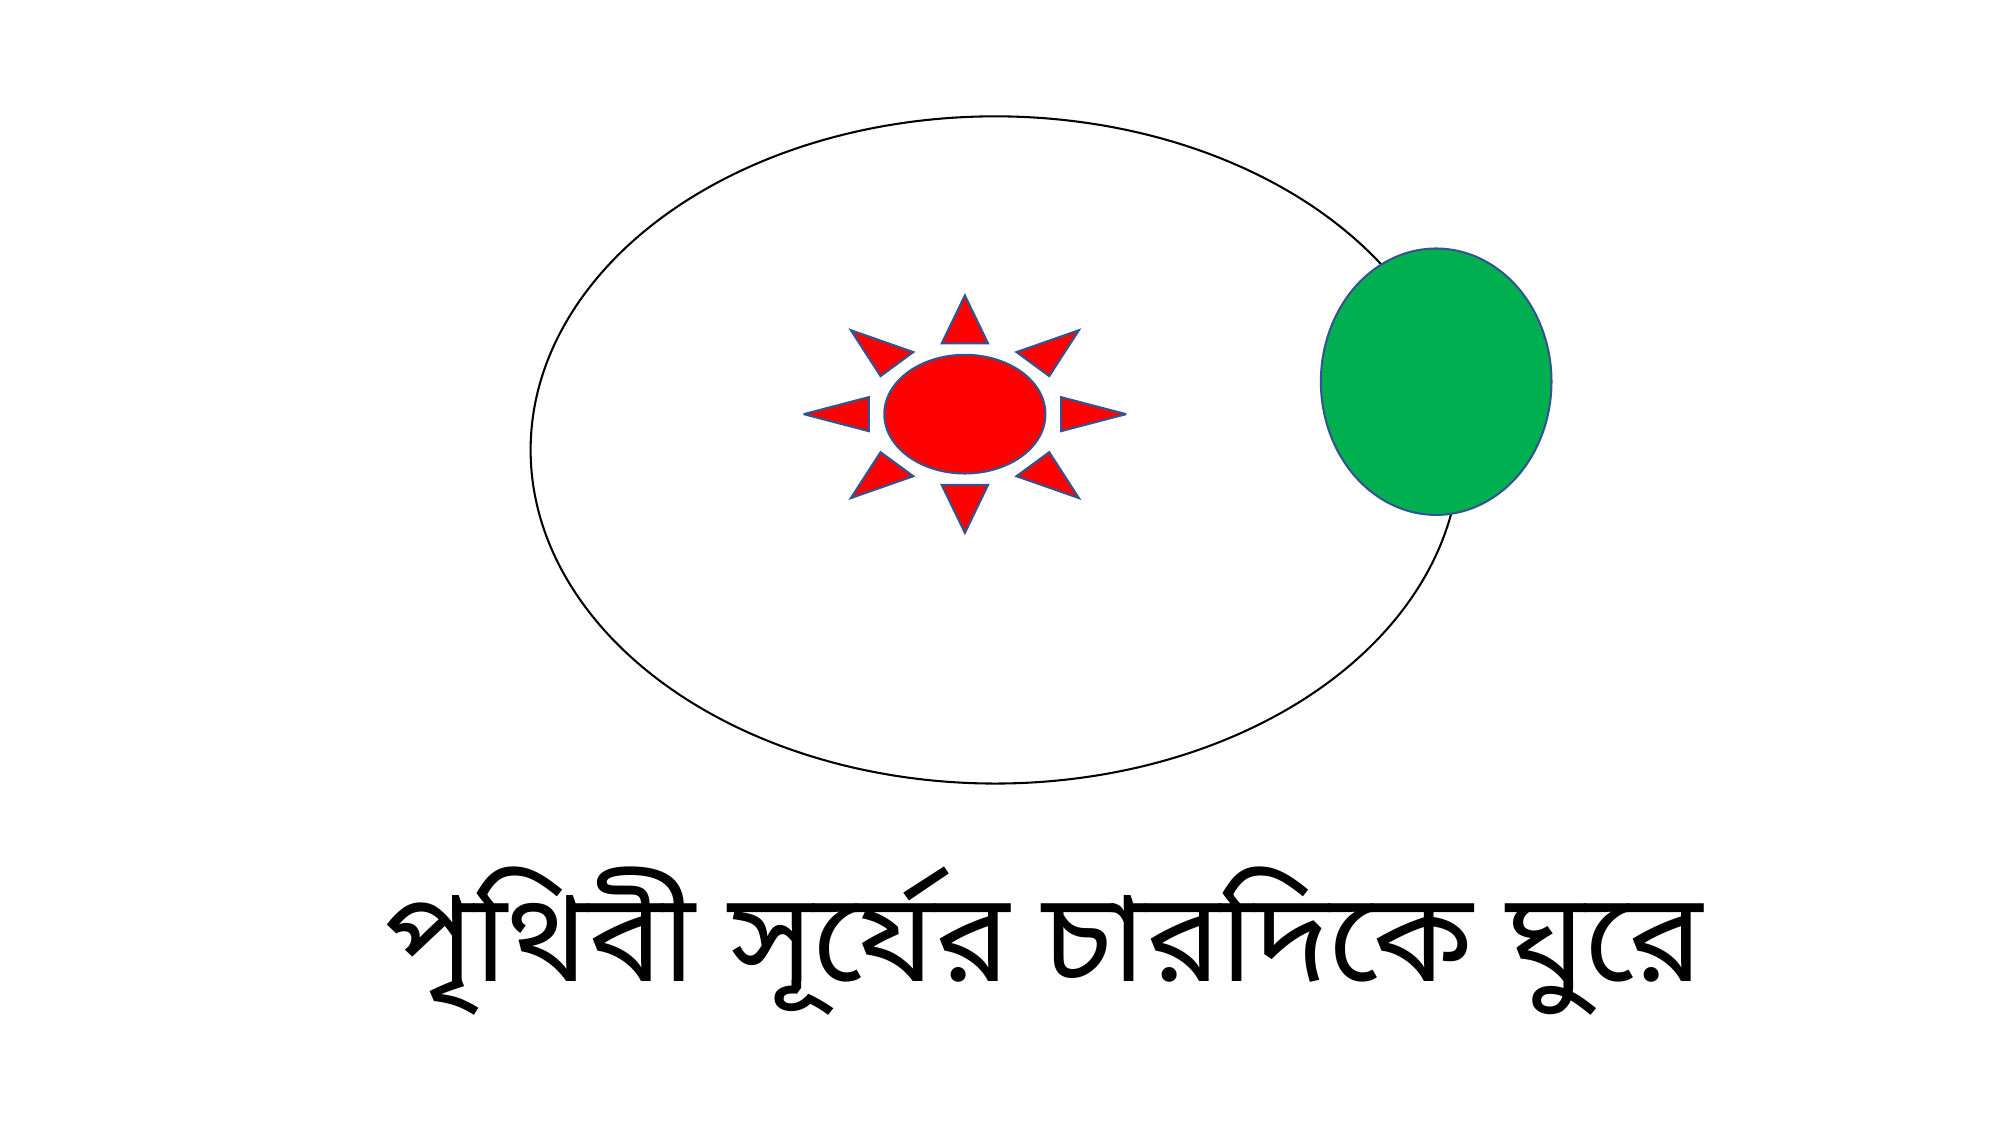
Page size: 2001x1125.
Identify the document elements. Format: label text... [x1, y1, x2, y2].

text_box [1319, 247, 1553, 516]
text_box [529, 115, 1452, 785]
text_box পৃথিবী সূর্যের চারদিকে ঘুরে [369, 849, 2000, 1015]
